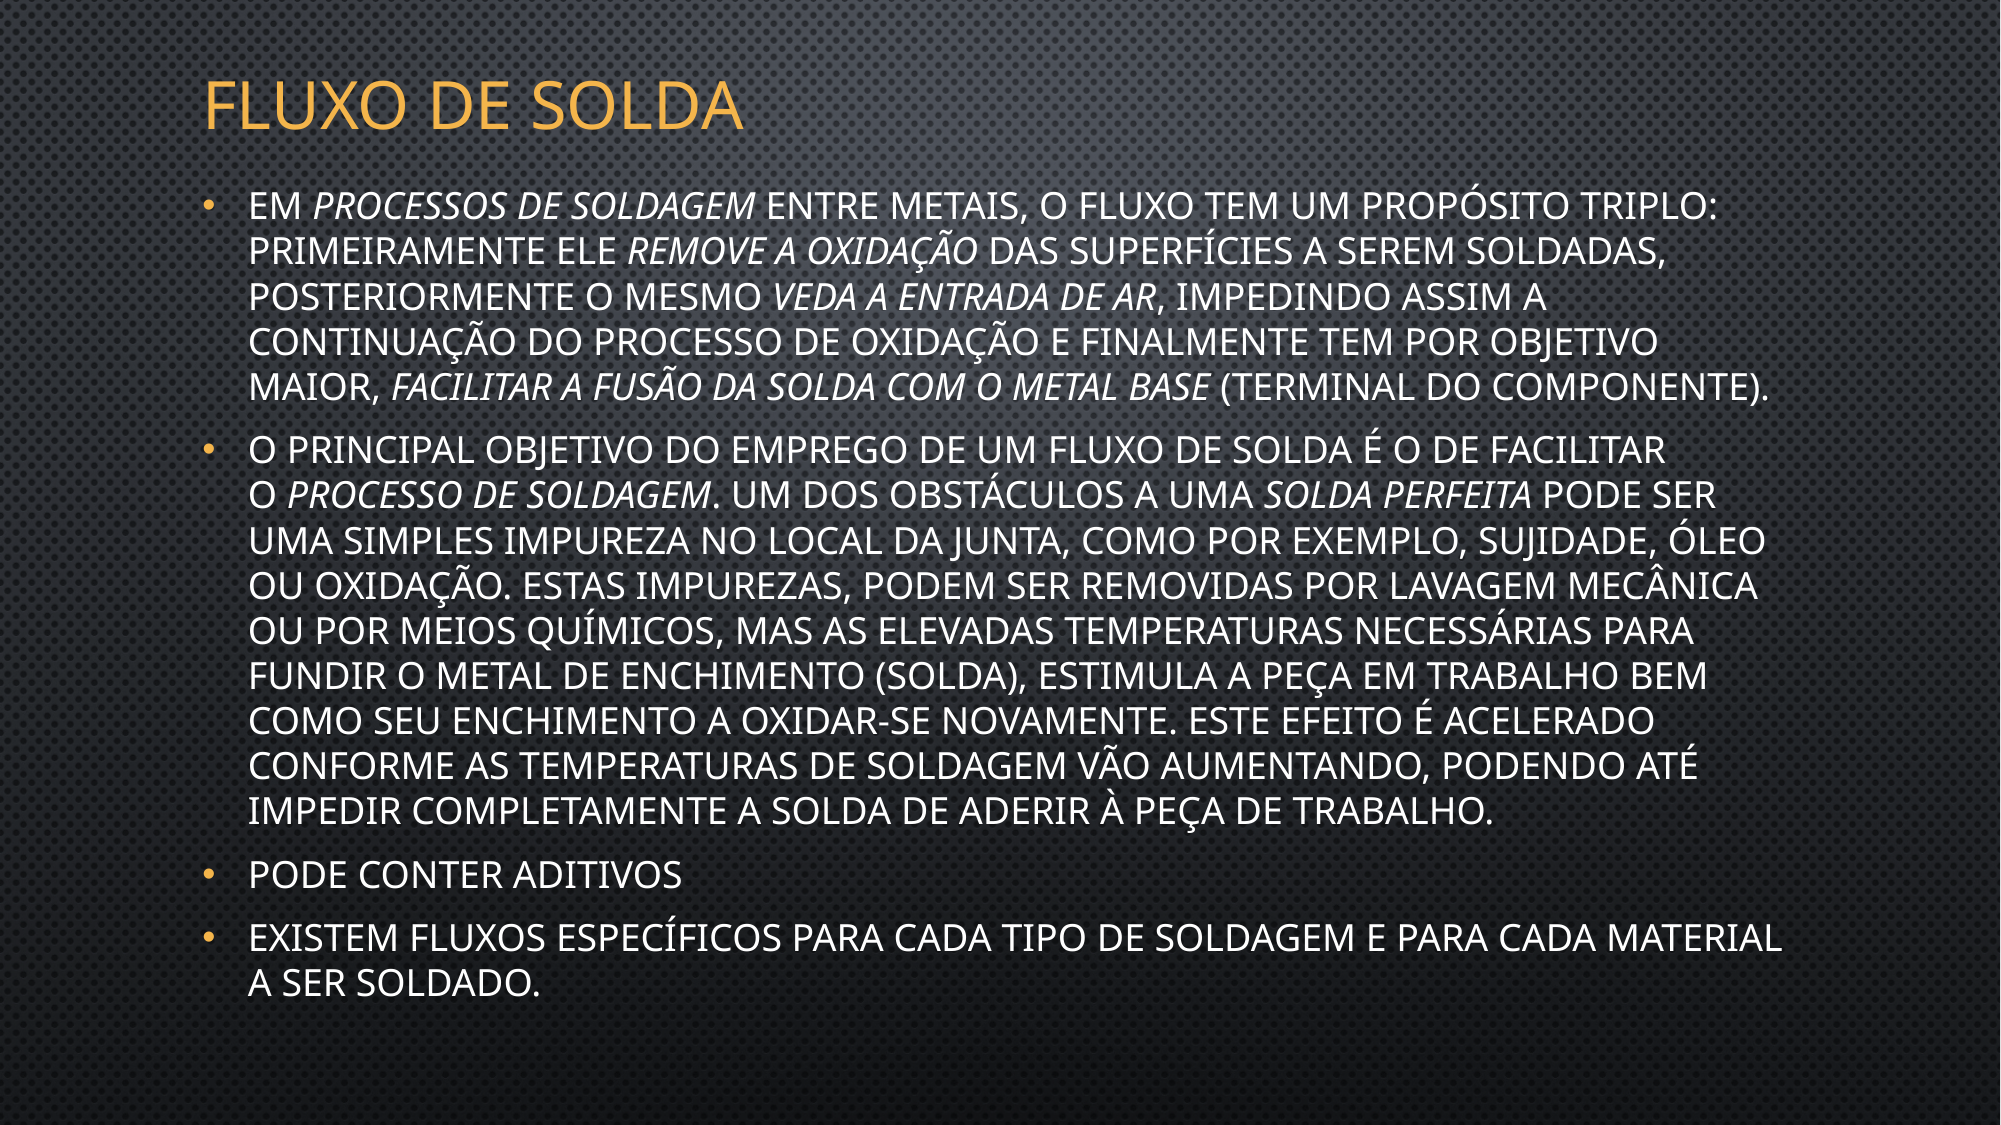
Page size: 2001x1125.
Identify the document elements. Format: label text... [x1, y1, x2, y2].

title Fluxo de solda [187, 30, 1813, 174]
list Em processos de soldagem entre metais, o fluxo tem um propósito triplo: primeiramente ele remove a oxidação das superfícies a serem soldadas, posteriormente o mesmo veda a entrada de ar, impedindo assim a continuação do processo de oxidação e finalmente tem por objetivo maior, facilitar a fusão da solda com o metal base (terminal do componente). O principal objetivo do emprego de um fluxo de solda é o de facilitar o processo de soldagem. Um dos obstáculos a uma solda perfeita pode ser uma simples impureza no local da junta, como por exemplo, sujidade, óleo ou oxidação. Estas impurezas, podem ser removidas por lavagem mecânica ou por meios químicos, mas as elevadas temperaturas necessárias para fundir o metal de enchimento (solda), estimula a peça em trabalho bem como seu enchimento a oxidar-se novamente. Este efeito é acelerado conforme as temperaturas de soldagem vão aumentando, podendo até impedir completamente a solda de aderir à peça de trabalho. Pode conter aditivos Existem fluxos específicos para cada tipo de soldagem e para cada material a ser soldado. [187, 174, 1813, 1022]
